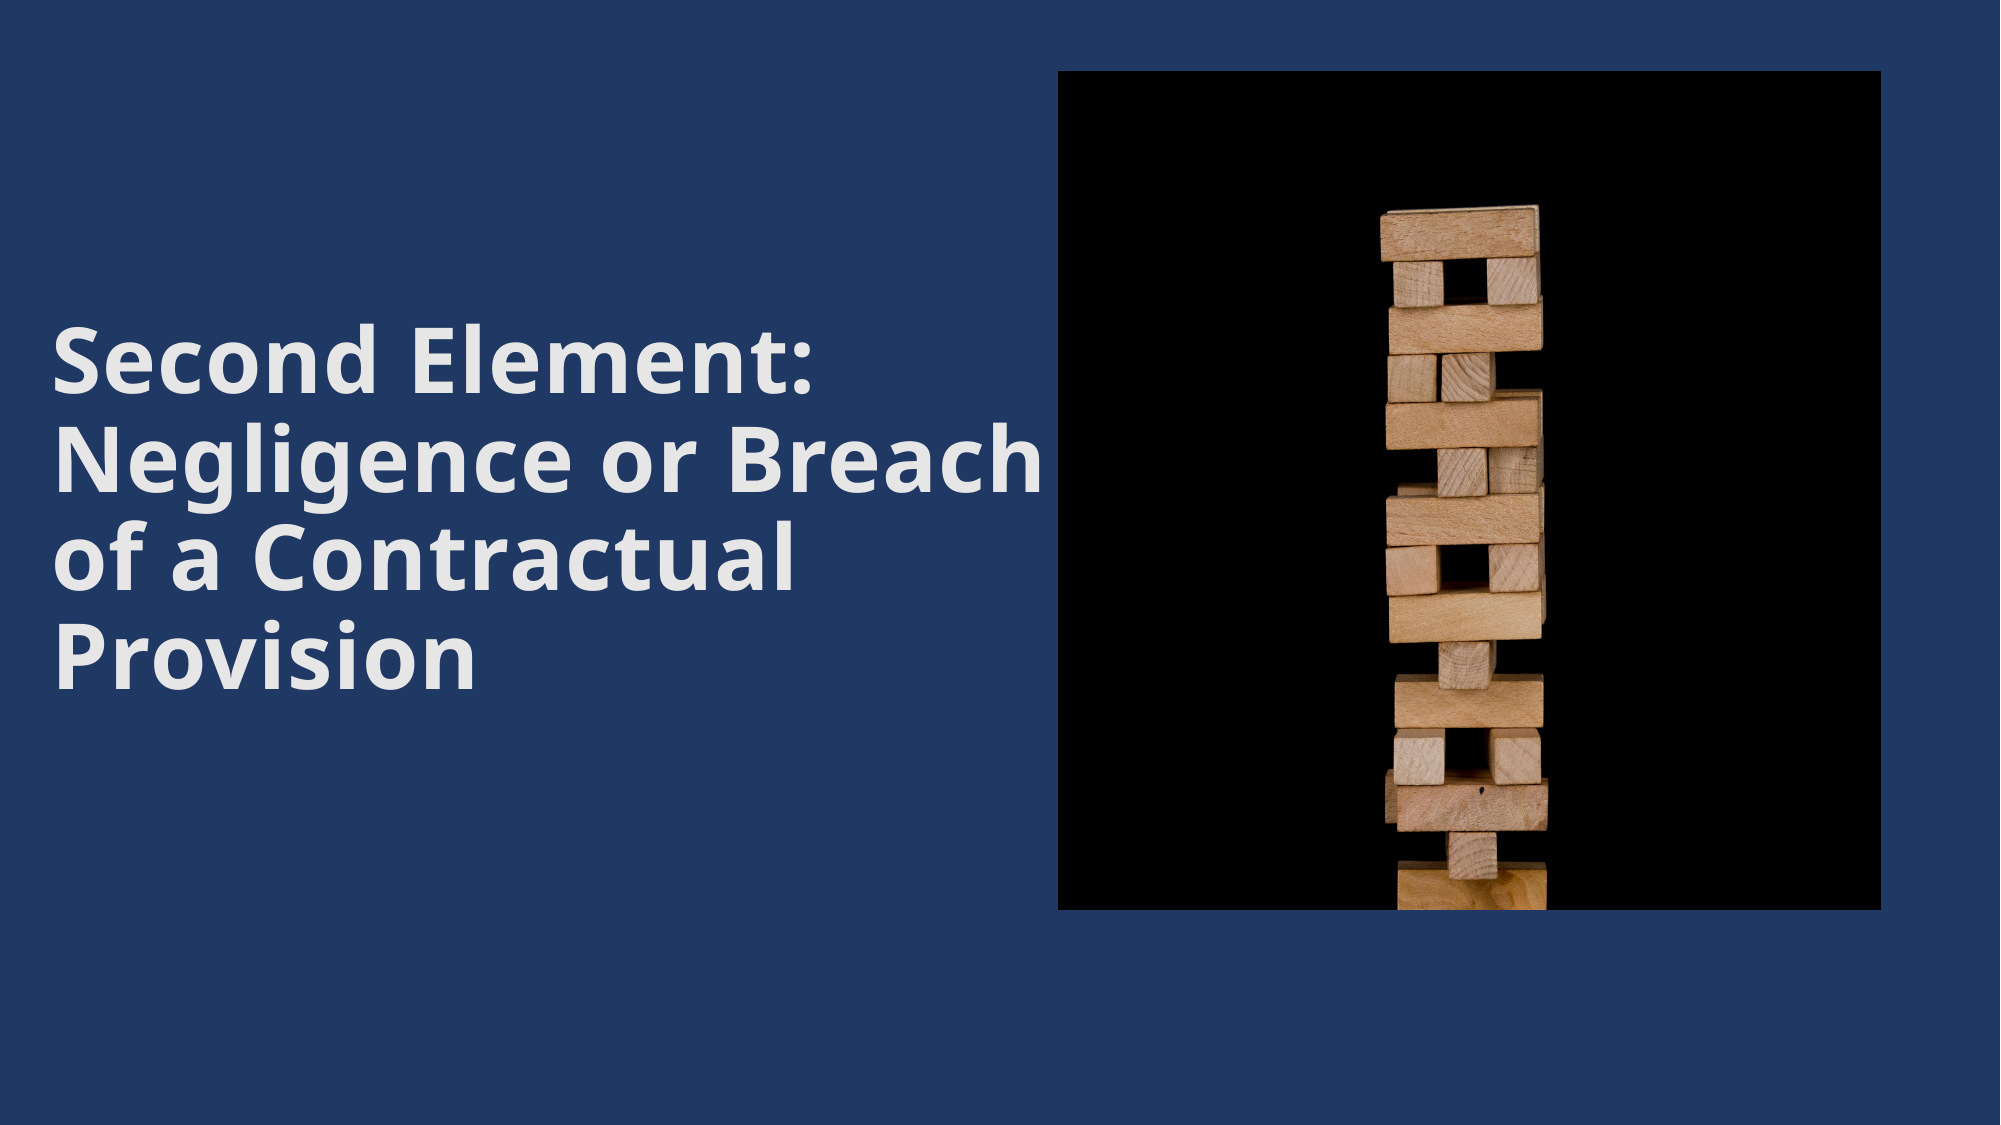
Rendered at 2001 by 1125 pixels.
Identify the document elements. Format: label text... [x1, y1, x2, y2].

picture [1058, 71, 1881, 910]
title Second Element: Negligence or Breach of a Contractual Provision [36, 264, 1058, 717]
